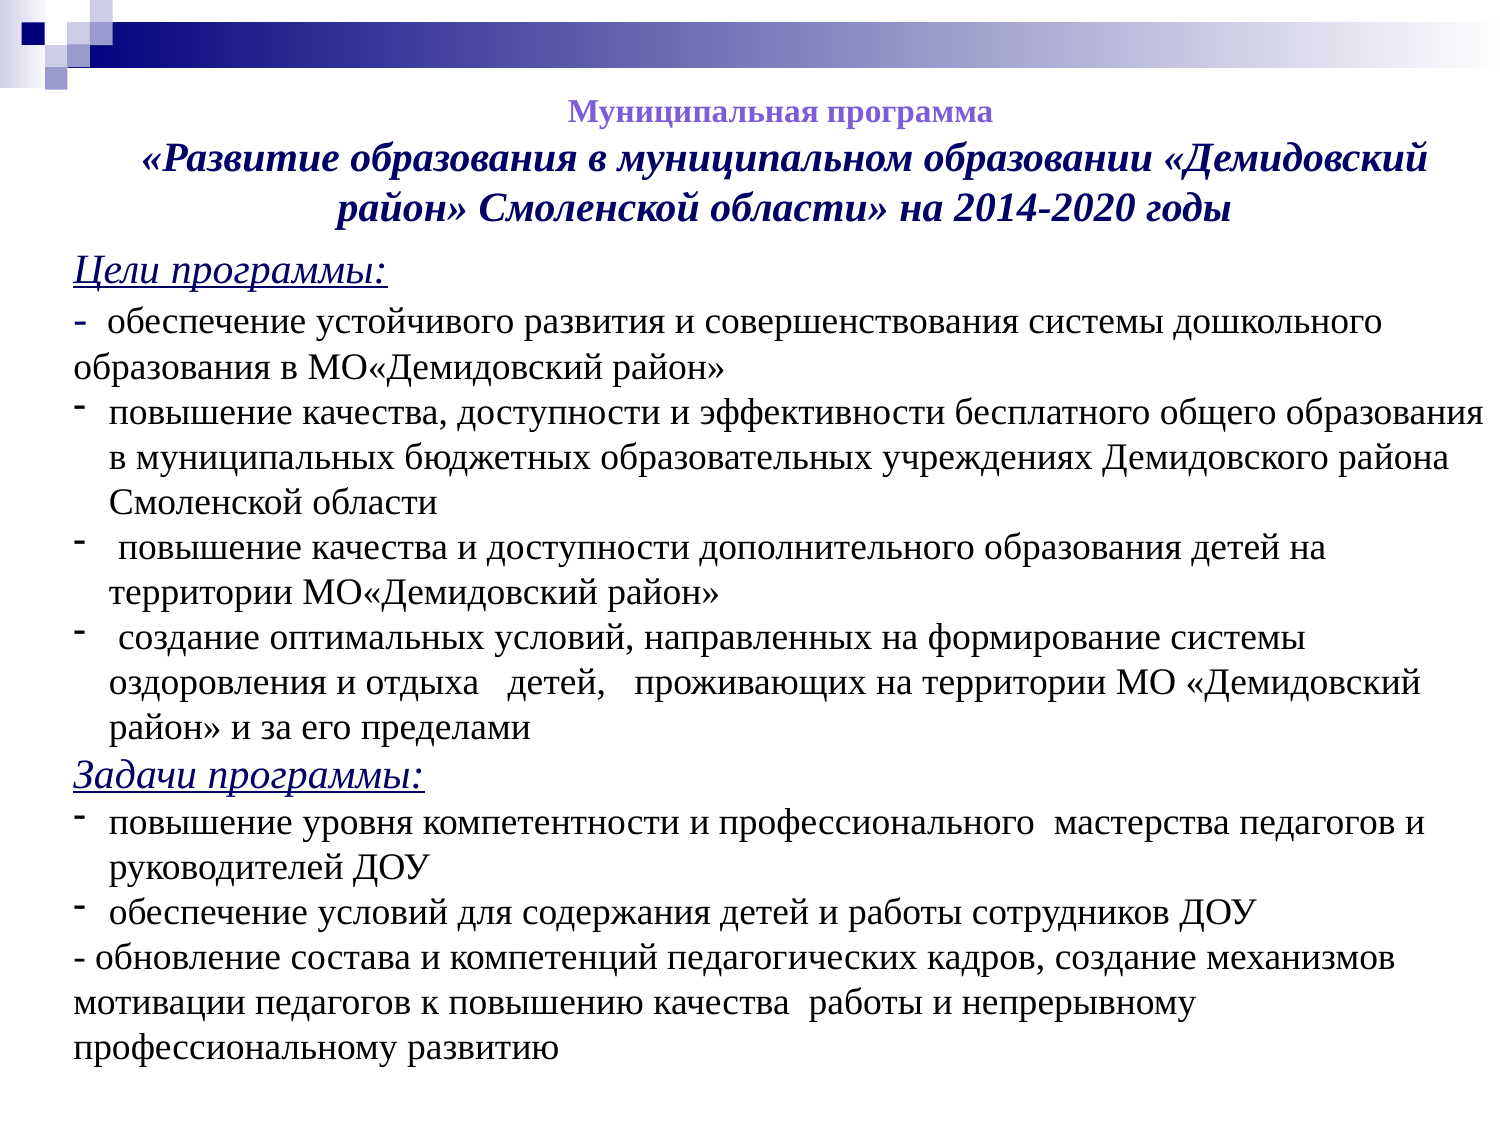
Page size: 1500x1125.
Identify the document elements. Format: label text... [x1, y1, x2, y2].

text_box Муниципальная программа «Развитие образования в муниципальном образовании «Демидовский район» Смоленской области» на 2014-2020 годы [105, 81, 1465, 234]
text_box Цели программы: - обеспечение устойчивого развития и совершенствования системы дошкольного образования в МО«Демидовский район» повышение качества, доступности и эффективности бесплатного общего образования в муниципальных бюджетных образовательных учреждениях Демидовского района Смоленской области повышение качества и доступности дополнительного образования детей на территории МО«Демидовский район» создание оптимальных условий, направленных на формирование системы оздоровления и отдыха детей, проживающих на территории МО «Демидовский район» и за его пределами Задачи программы: повышение уровня компетентности и профессионального мастерства педагогов и руководителей ДОУ обеспечение условий для содержания детей и работы сотрудников ДОУ - обновление состава и компетенций педагогических кадров, создание механизмов мотивации педагогов к повышению качества работы и непрерывному профессиональному развитию [58, 234, 1500, 1075]
